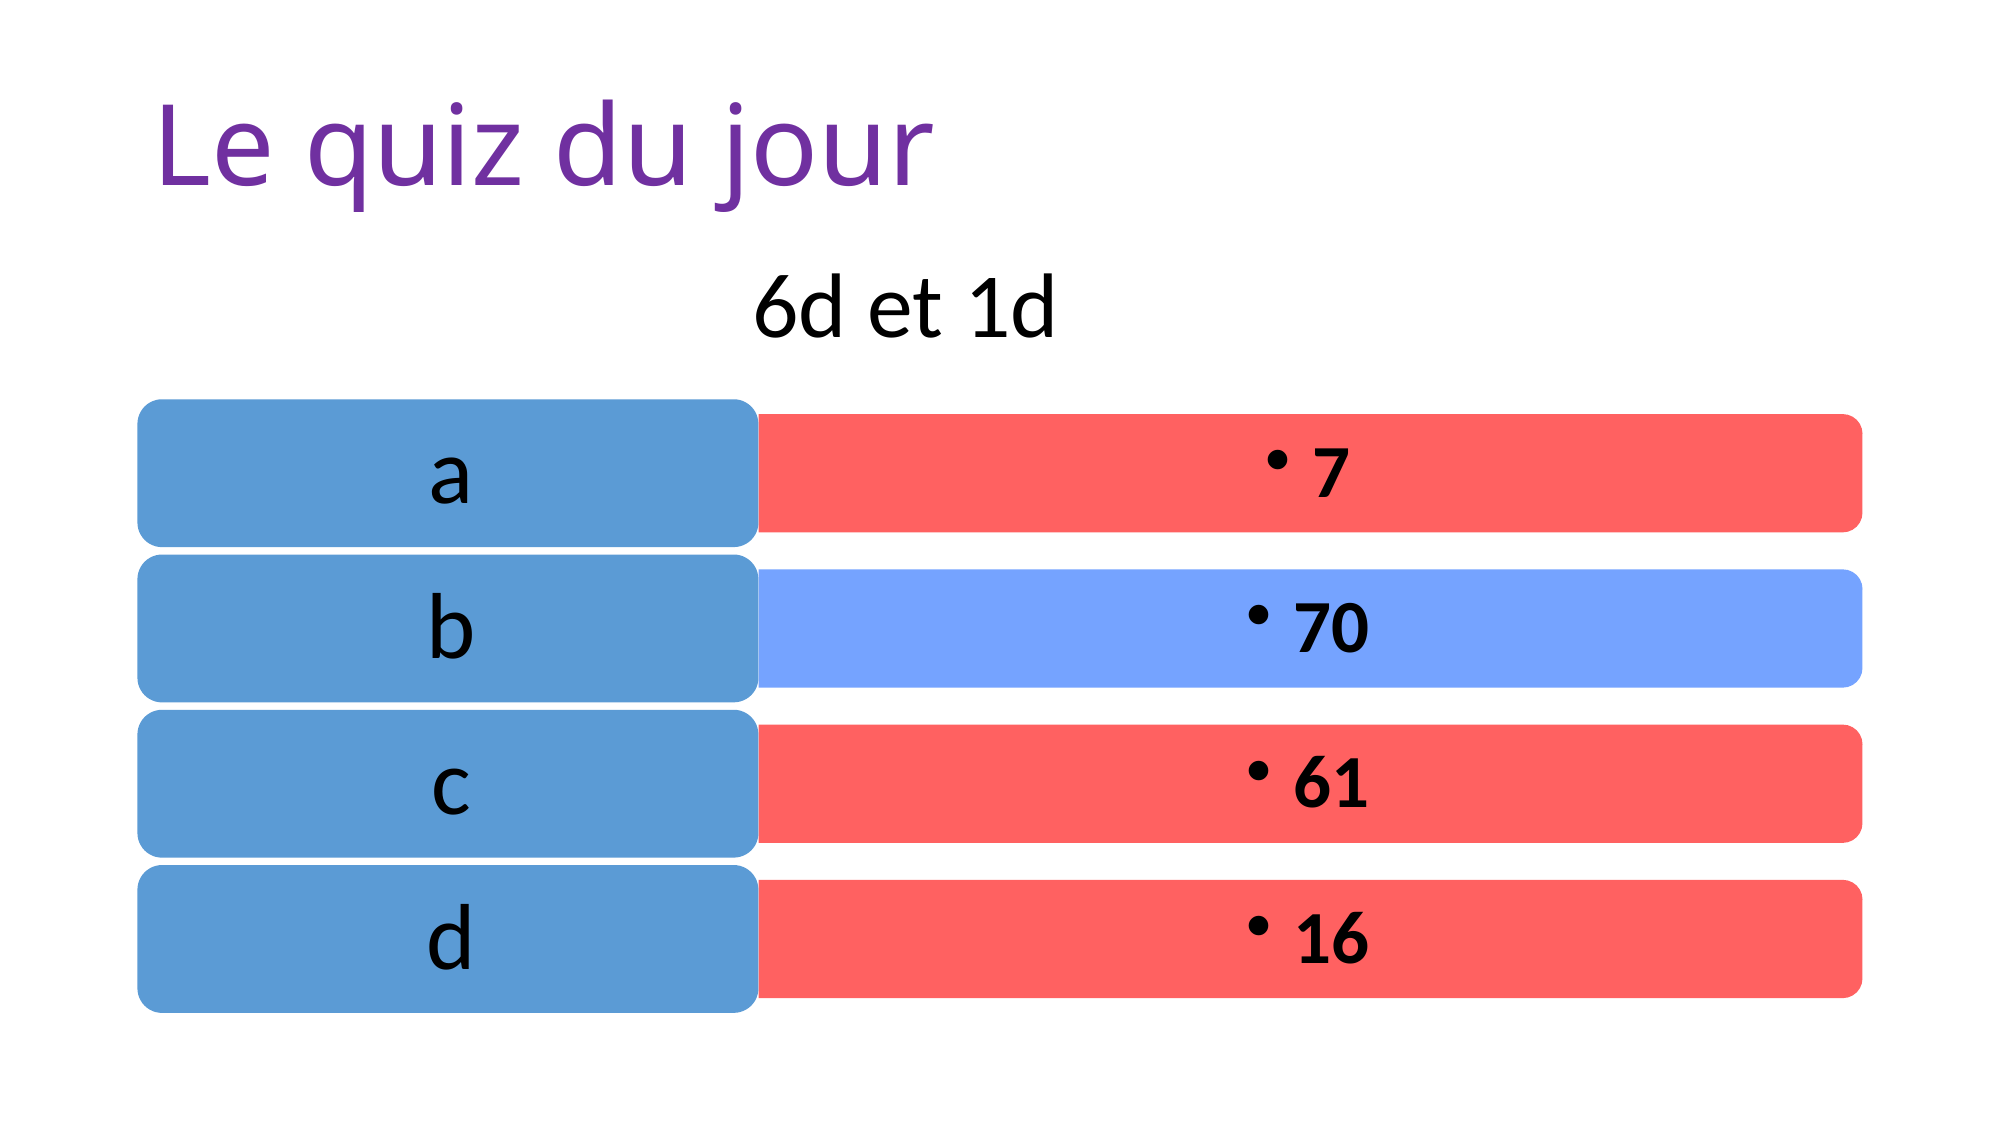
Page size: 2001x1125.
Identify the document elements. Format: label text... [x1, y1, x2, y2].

text_box 6d et 1d [737, 238, 1123, 364]
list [137, 398, 1863, 1014]
title Le quiz du jour [137, 40, 1863, 259]
